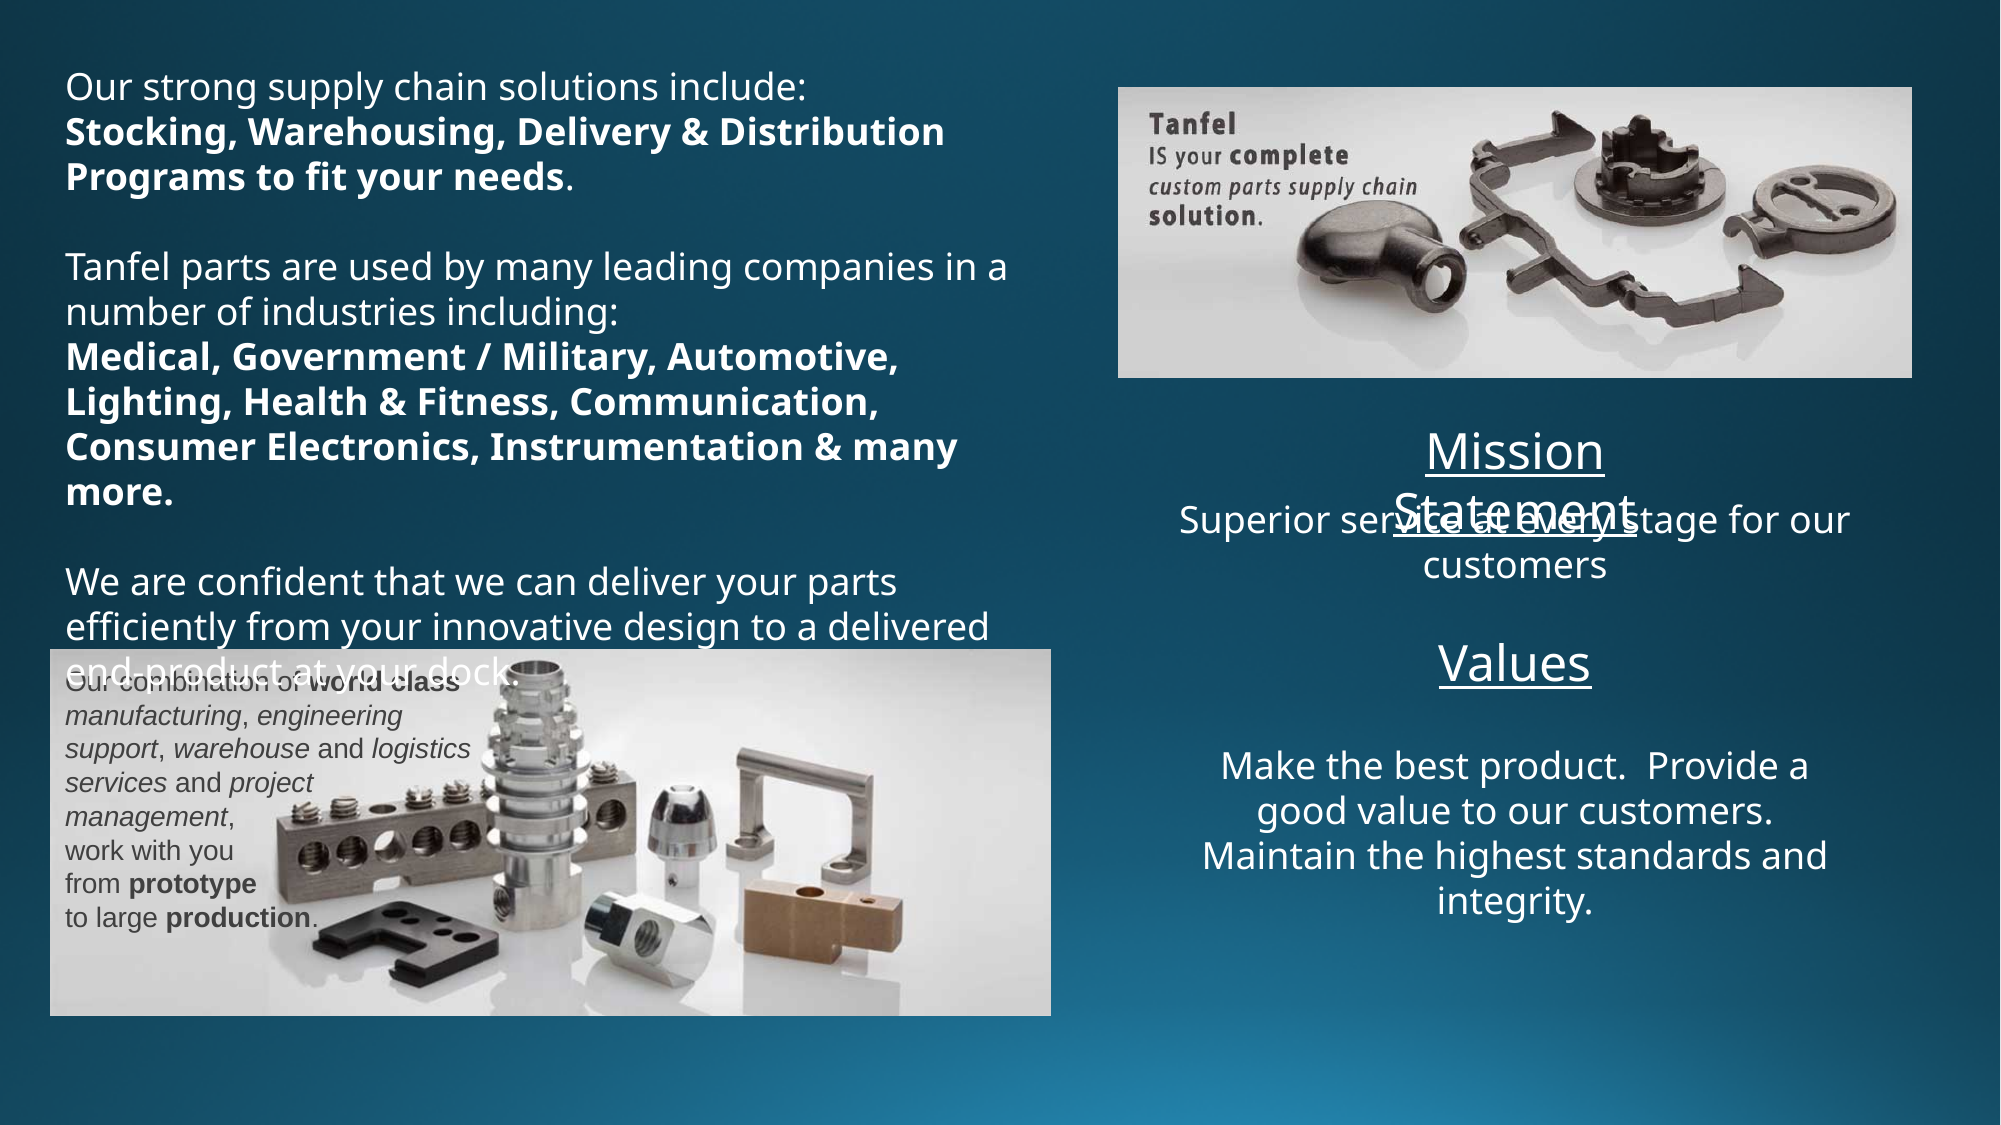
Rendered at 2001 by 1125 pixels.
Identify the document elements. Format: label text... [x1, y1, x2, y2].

text_box Mission Statement [1294, 412, 1736, 488]
text_box Values [1387, 624, 1643, 700]
text_box Superior service at every stage for our customers [1079, 488, 1953, 593]
text_box Make the best product. Provide a good value to our customers. Maintain the highest standards and integrity. [1169, 734, 1861, 929]
picture [0, 0, 2001, 1125]
text_box Our strong supply chain solutions include: Stocking, Warehousing, Delivery & Distribution Programs to fit your needs. Tanfel parts are used by many leading companies in a number of industries including: Medical, Government / Military, Automotive, Lighting, Health & Fitness, Communication, Consumer Electronics, Instrumentation & many more. We are confident that we can deliver your parts efficiently from your innovative design to a delivered end-product at your dock. [50, 55, 1079, 701]
